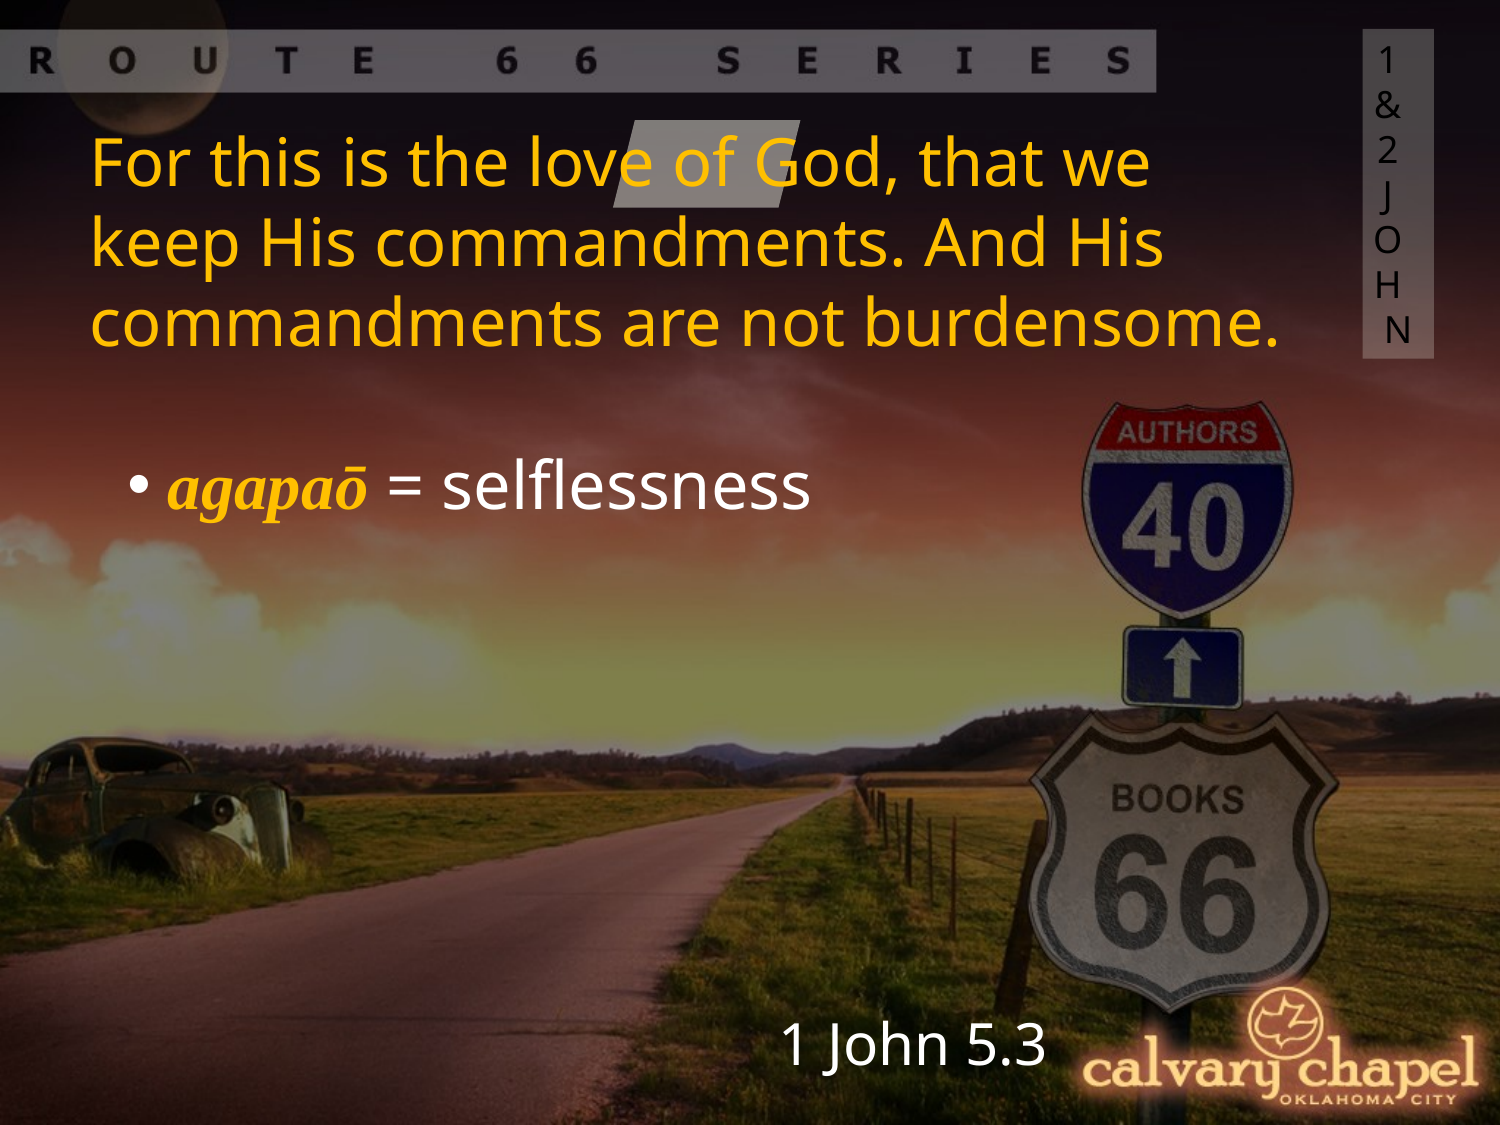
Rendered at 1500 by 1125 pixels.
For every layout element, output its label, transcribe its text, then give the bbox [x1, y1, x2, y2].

text_box 1&2 JOHN [1362, 28, 1434, 359]
text_box 1 John 5.3 [74, 999, 1063, 1085]
picture [0, 0, 1500, 1125]
text_box agapaō = selflessness [112, 435, 1038, 531]
text_box For this is the love of God, that we keep His commandments. And His commandments are not burdensome. [74, 112, 1338, 368]
